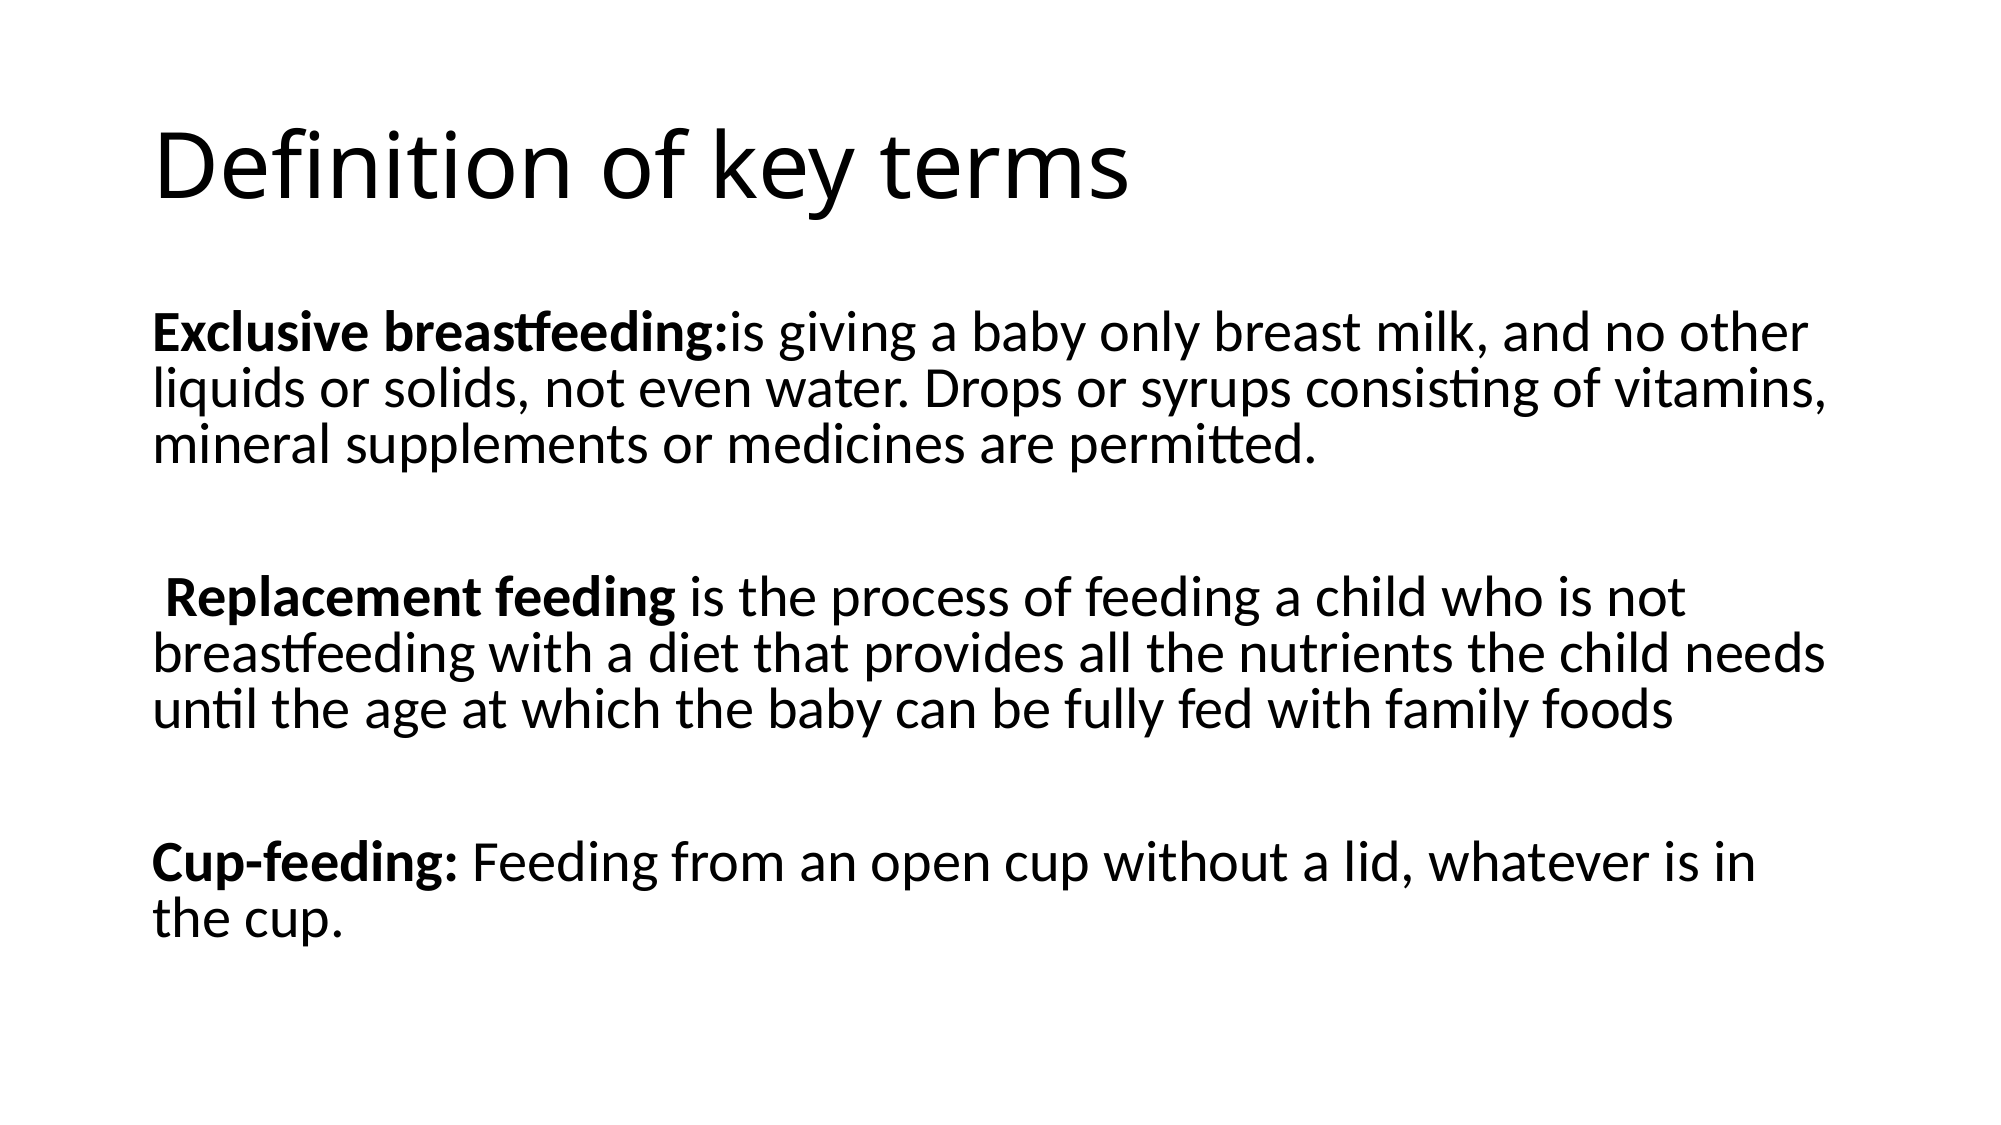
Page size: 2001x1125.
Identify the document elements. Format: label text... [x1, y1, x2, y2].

title Definition of key terms [137, 59, 1863, 278]
list Exclusive breastfeeding:is giving a baby only breast milk, and no other liquids or solids, not even water. Drops or syrups consisting of vitamins, mineral supplements or medicines are permitted. Replacement feeding is the process of feeding a child who is not breastfeeding with a diet that provides all the nutrients the child needs until the age at which the baby can be fully fed with family foods Cup-feeding: Feeding from an open cup without a lid, whatever is in the cup. [137, 299, 1863, 1014]
